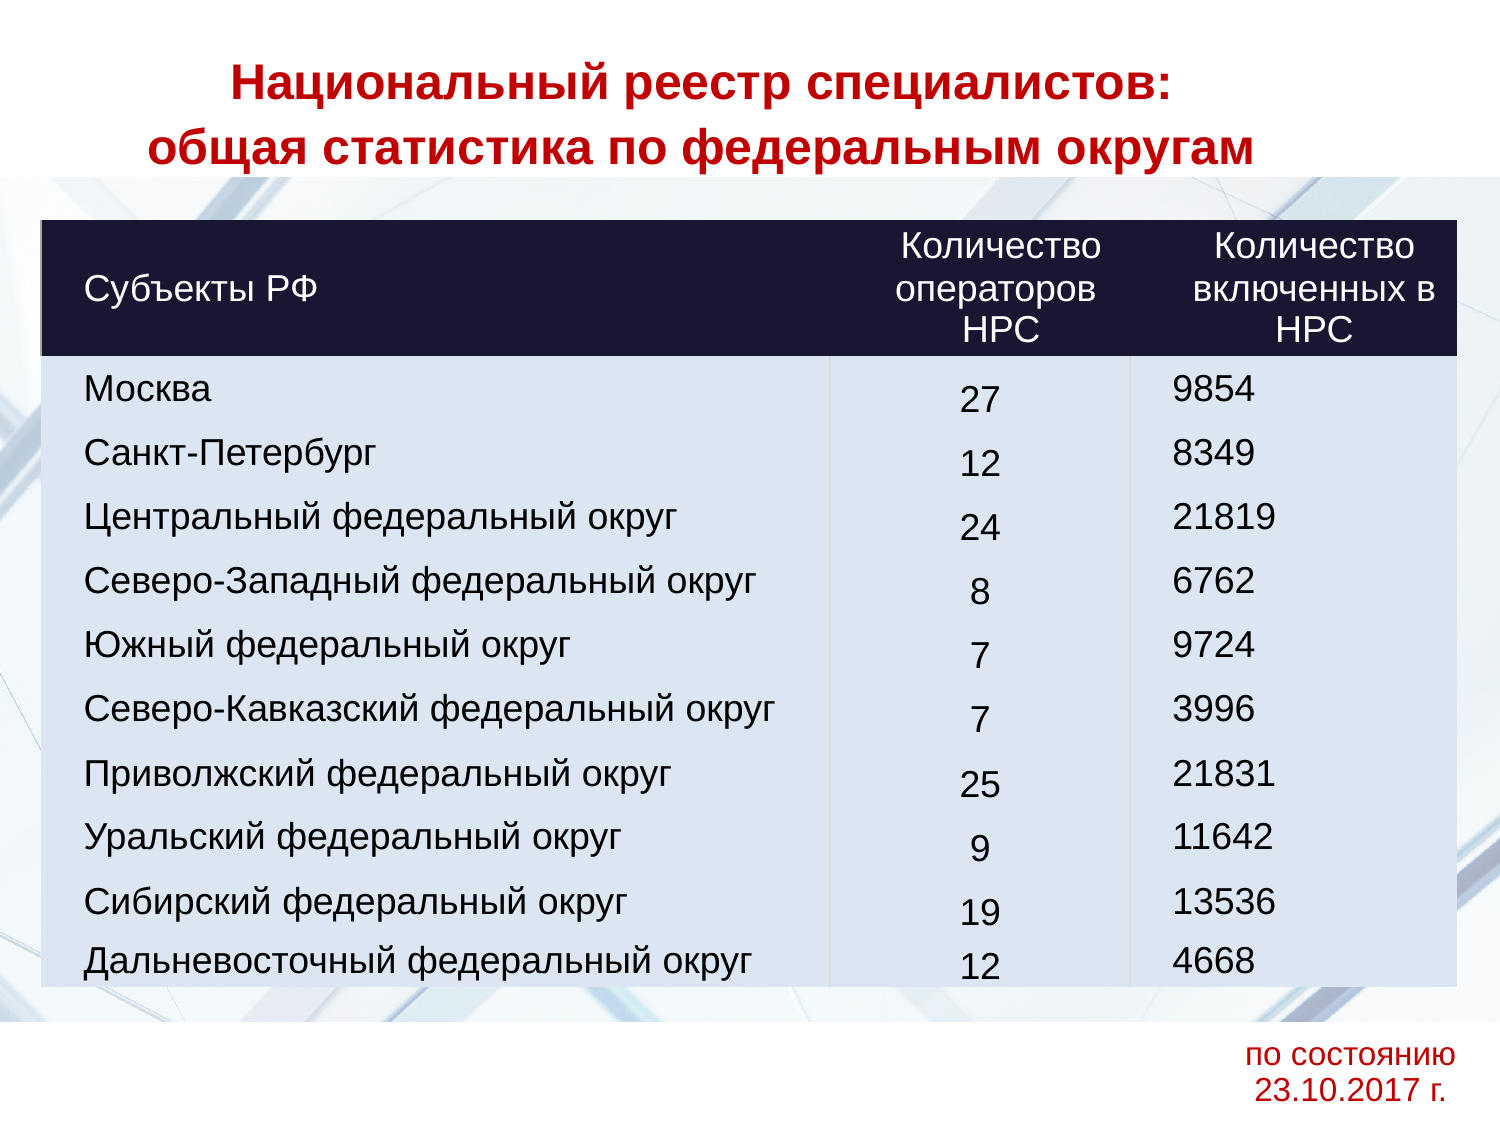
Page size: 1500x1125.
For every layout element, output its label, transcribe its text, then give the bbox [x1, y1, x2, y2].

picture [0, 177, 1500, 1022]
text_box Национальный реестр специалистов: общая статистика по федеральным округам [0, 38, 1458, 176]
text_box по состоянию 23.10.2017 г. [1175, 1032, 1500, 1125]
